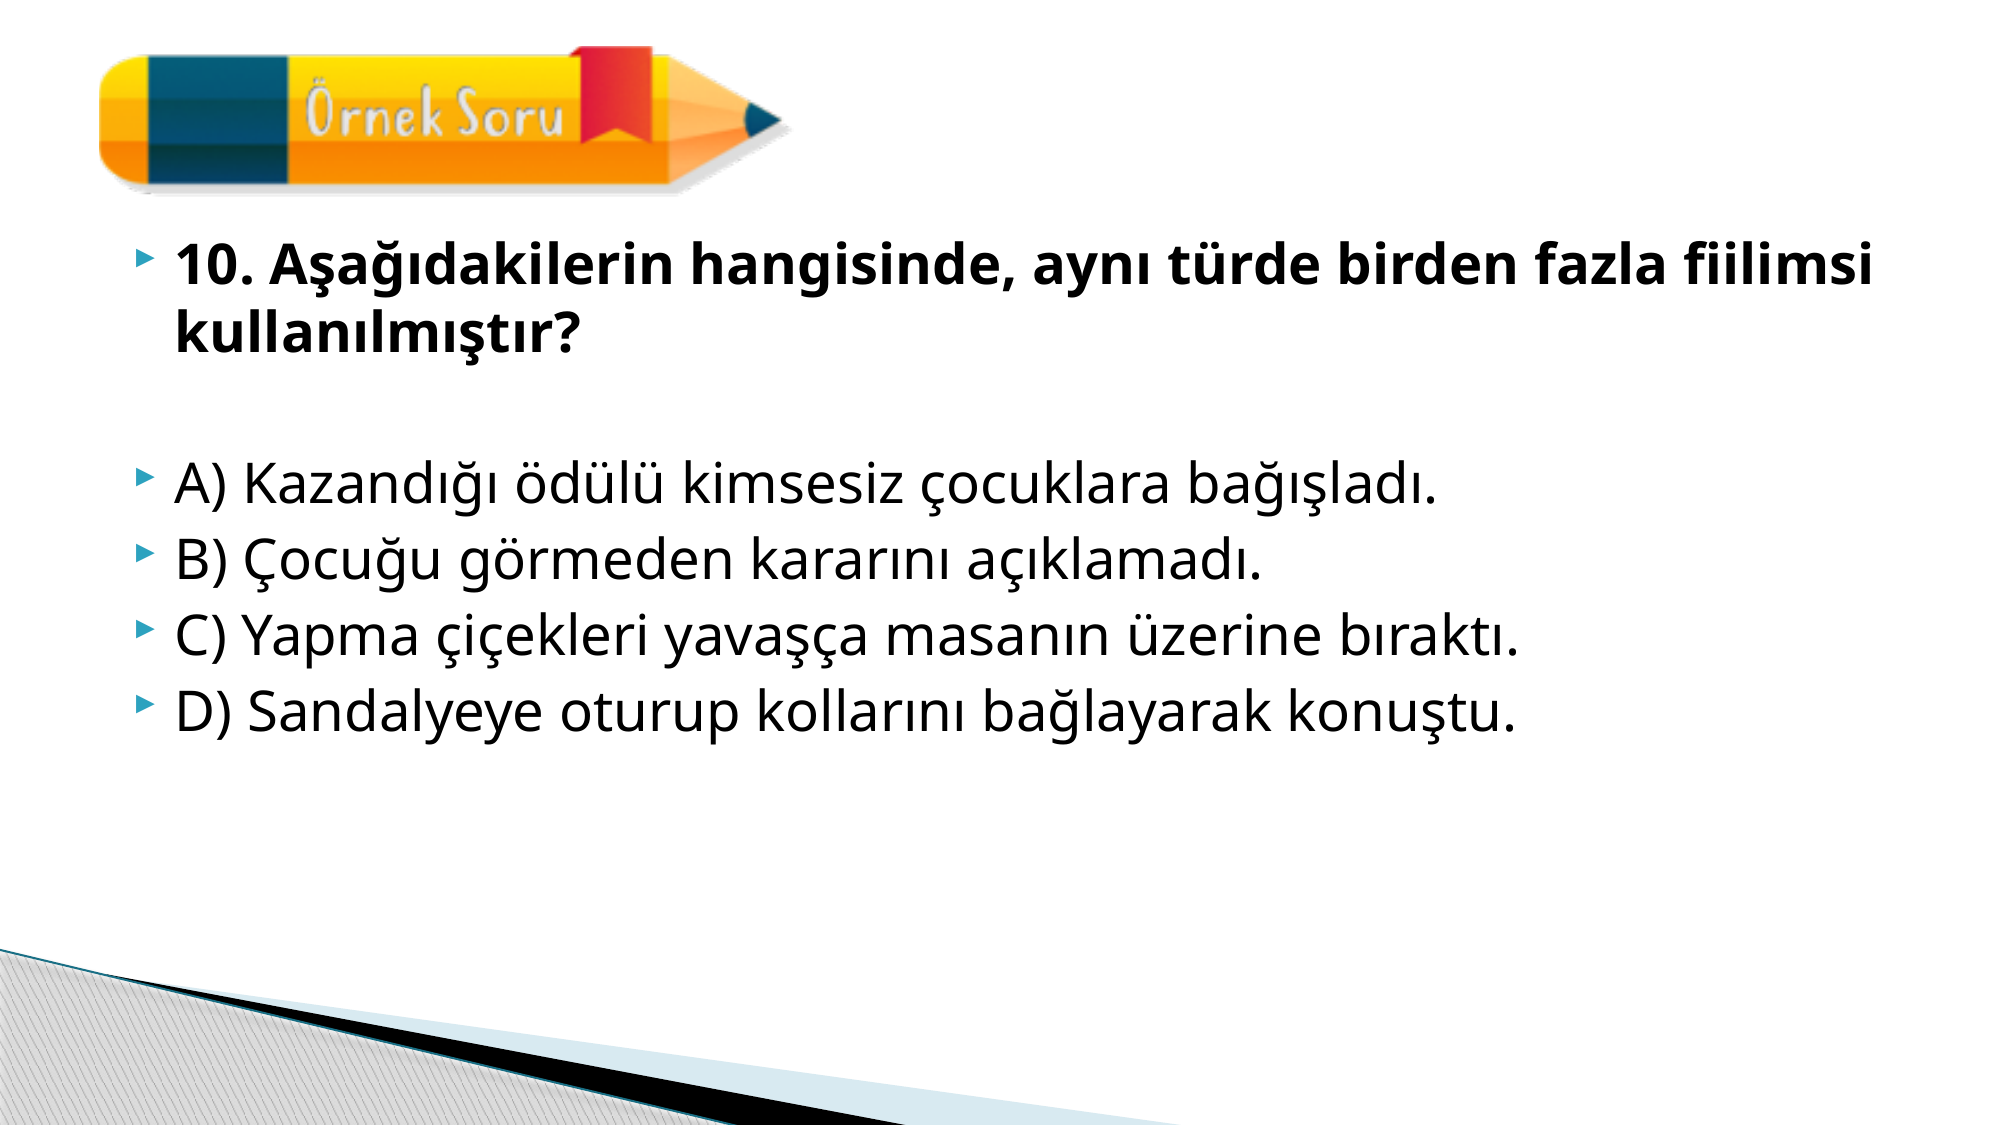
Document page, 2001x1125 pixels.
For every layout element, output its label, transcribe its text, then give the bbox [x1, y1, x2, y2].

picture [99, 46, 794, 199]
list 10. Aşağıdakilerin hangisinde, aynı türde birden fazla fiilimsi kullanılmıştır? A) Kazandığı ödülü kimsesiz çocuklara bağışladı. B) Çocuğu görmeden kararını açıklamadı. C) Yapma çiçekleri yavaşça masanın üzerine bıraktı. D) Sandalyeye oturup kollarını bağlayarak konuştu. [99, 221, 1900, 986]
